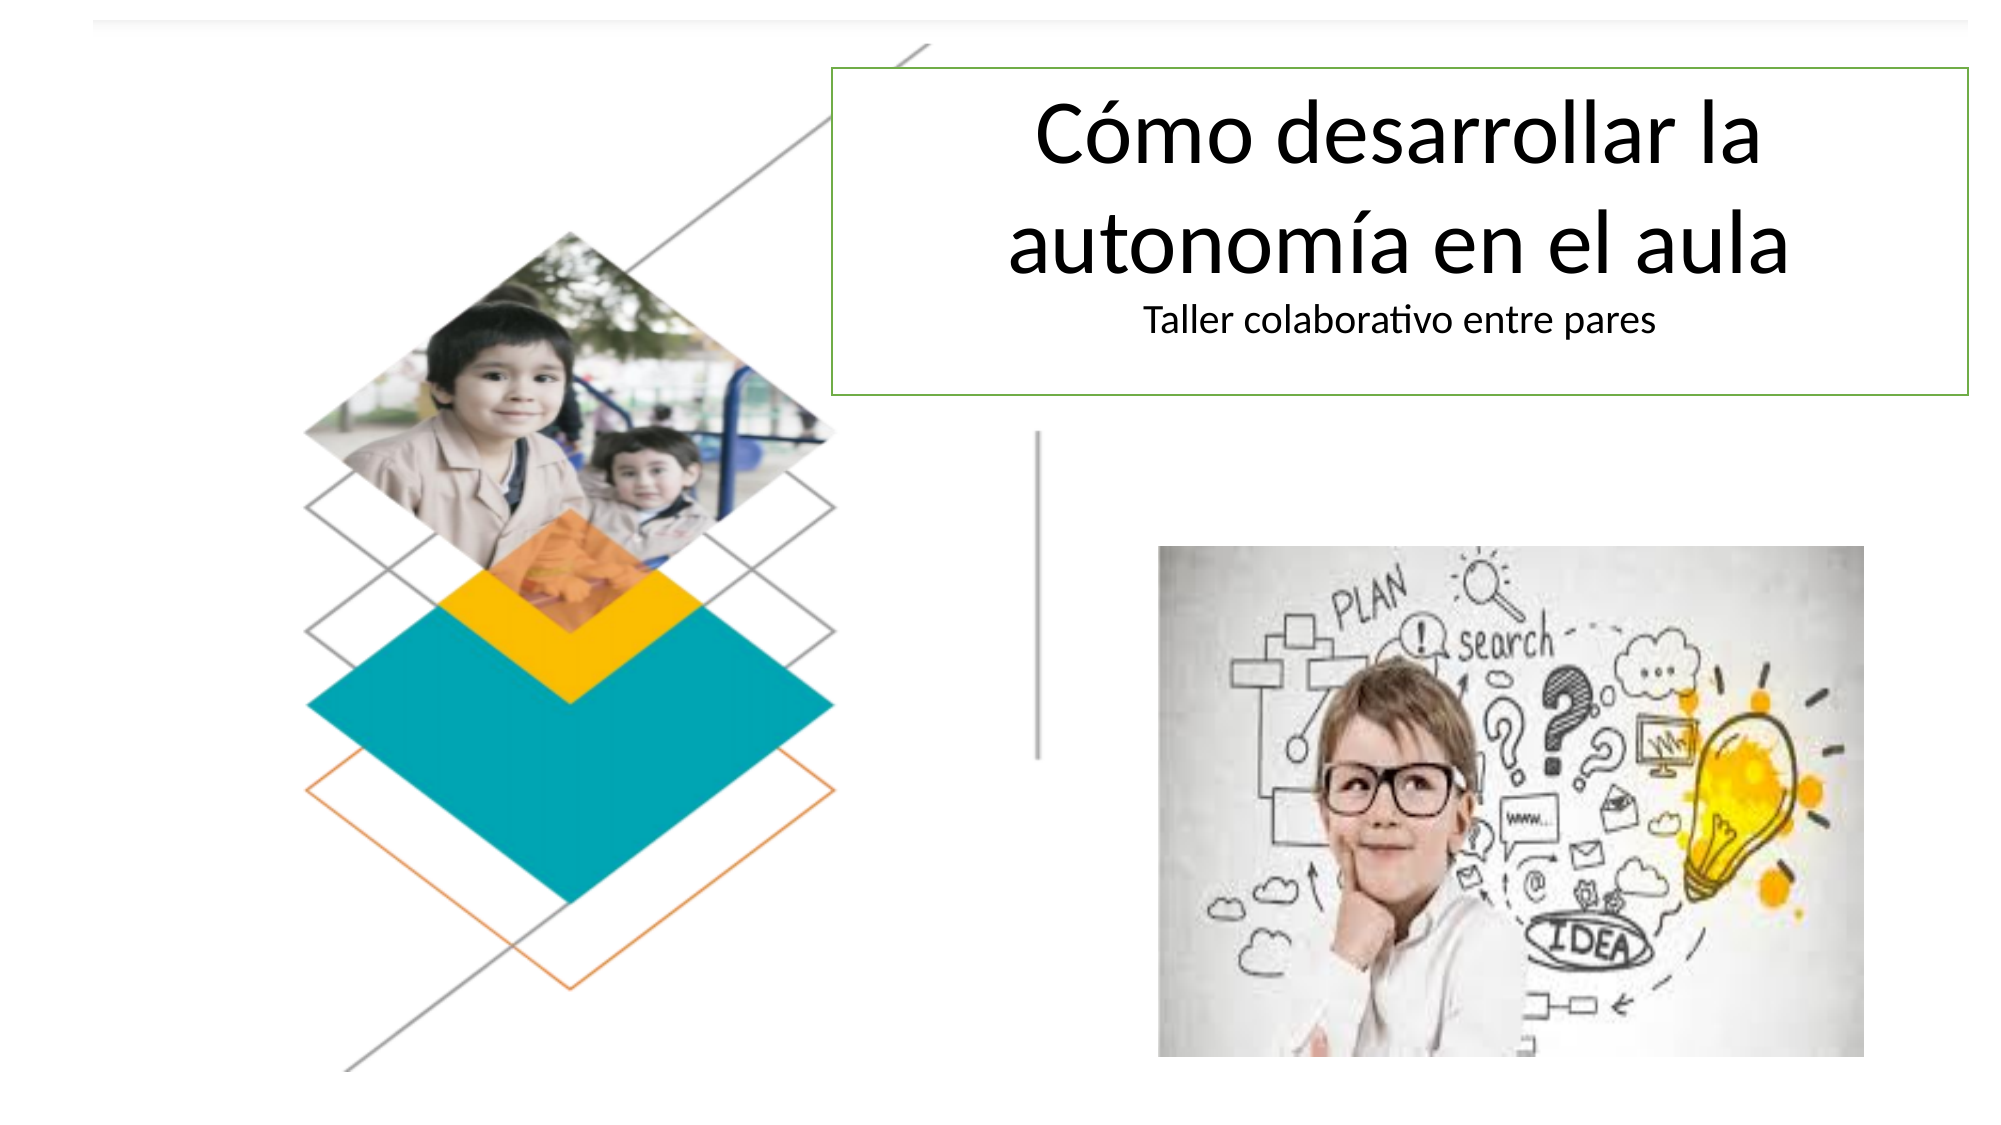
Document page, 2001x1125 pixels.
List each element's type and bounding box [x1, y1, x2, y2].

picture [1158, 546, 1864, 1057]
list [93, 20, 1968, 1073]
